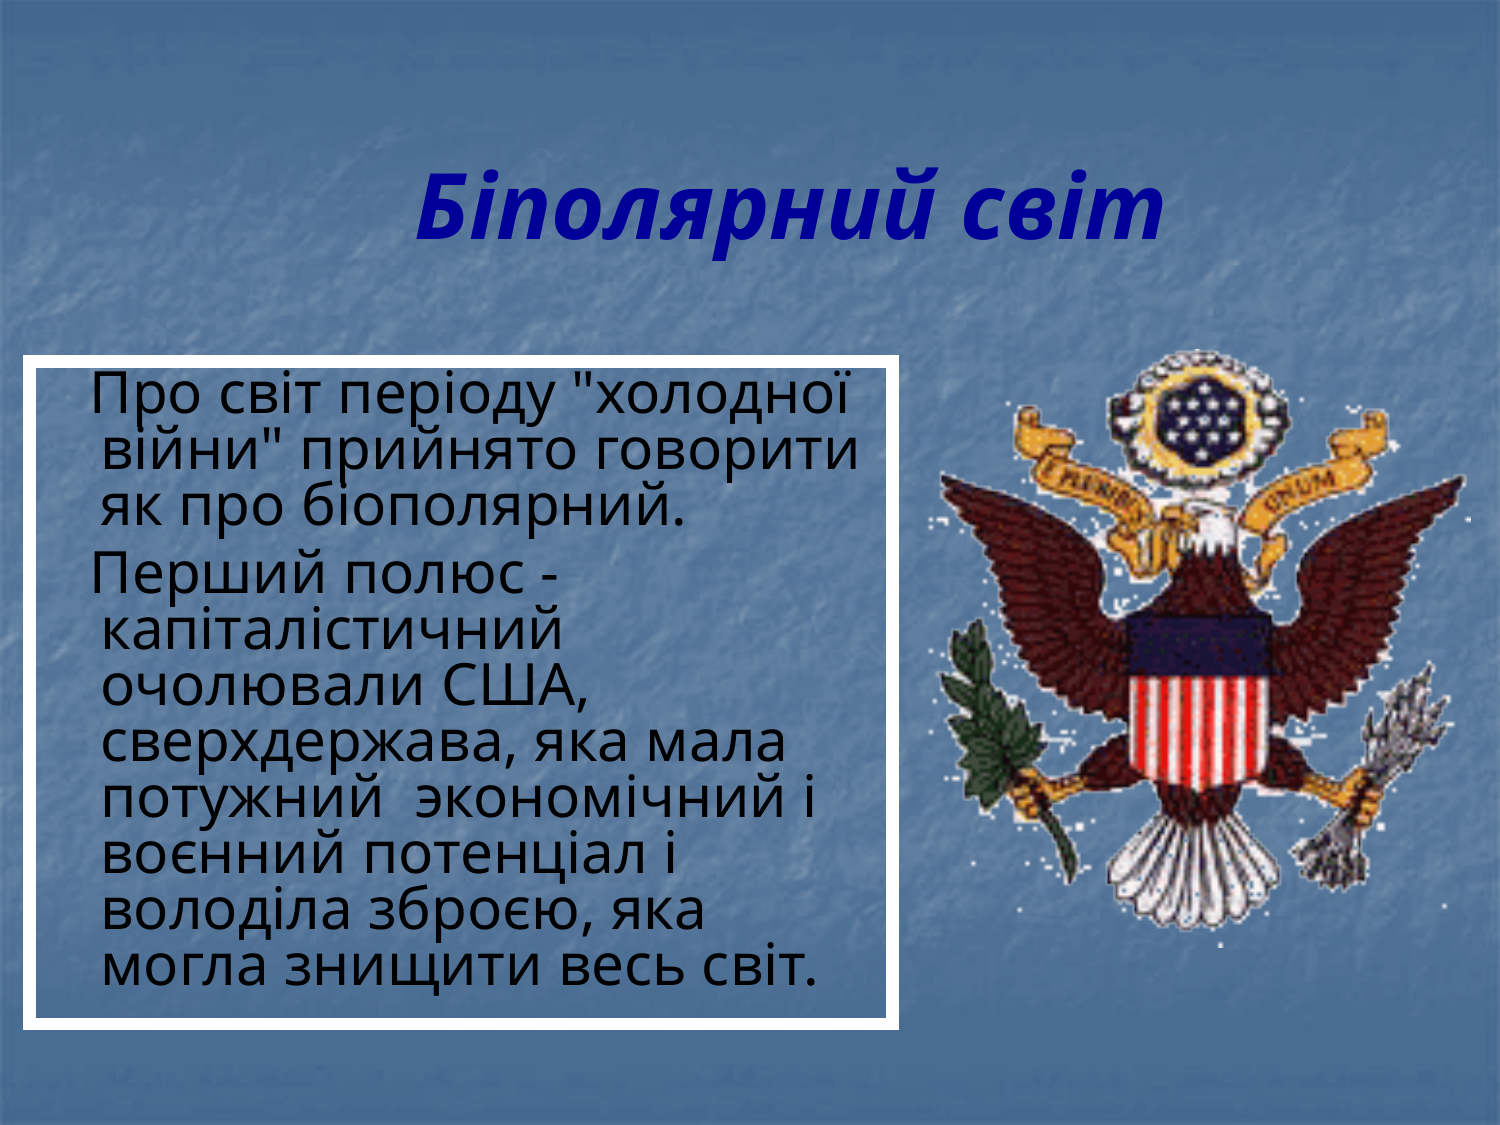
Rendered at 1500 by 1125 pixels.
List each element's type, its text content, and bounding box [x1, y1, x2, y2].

text_box Біполярний світ [87, 77, 1425, 266]
picture [915, 349, 1471, 949]
text_box Про світ періоду "холодної війни" прийнято говорити як про біополярний. Перший полюс - капіталістичний очолювали США, сверхдержава, яка мала потужний экономічний і воєнний потенціал і володіла зброєю, яка могла знищити весь світ. [29, 361, 893, 1025]
title [74, 62, 1426, 288]
list [17, 314, 692, 1012]
